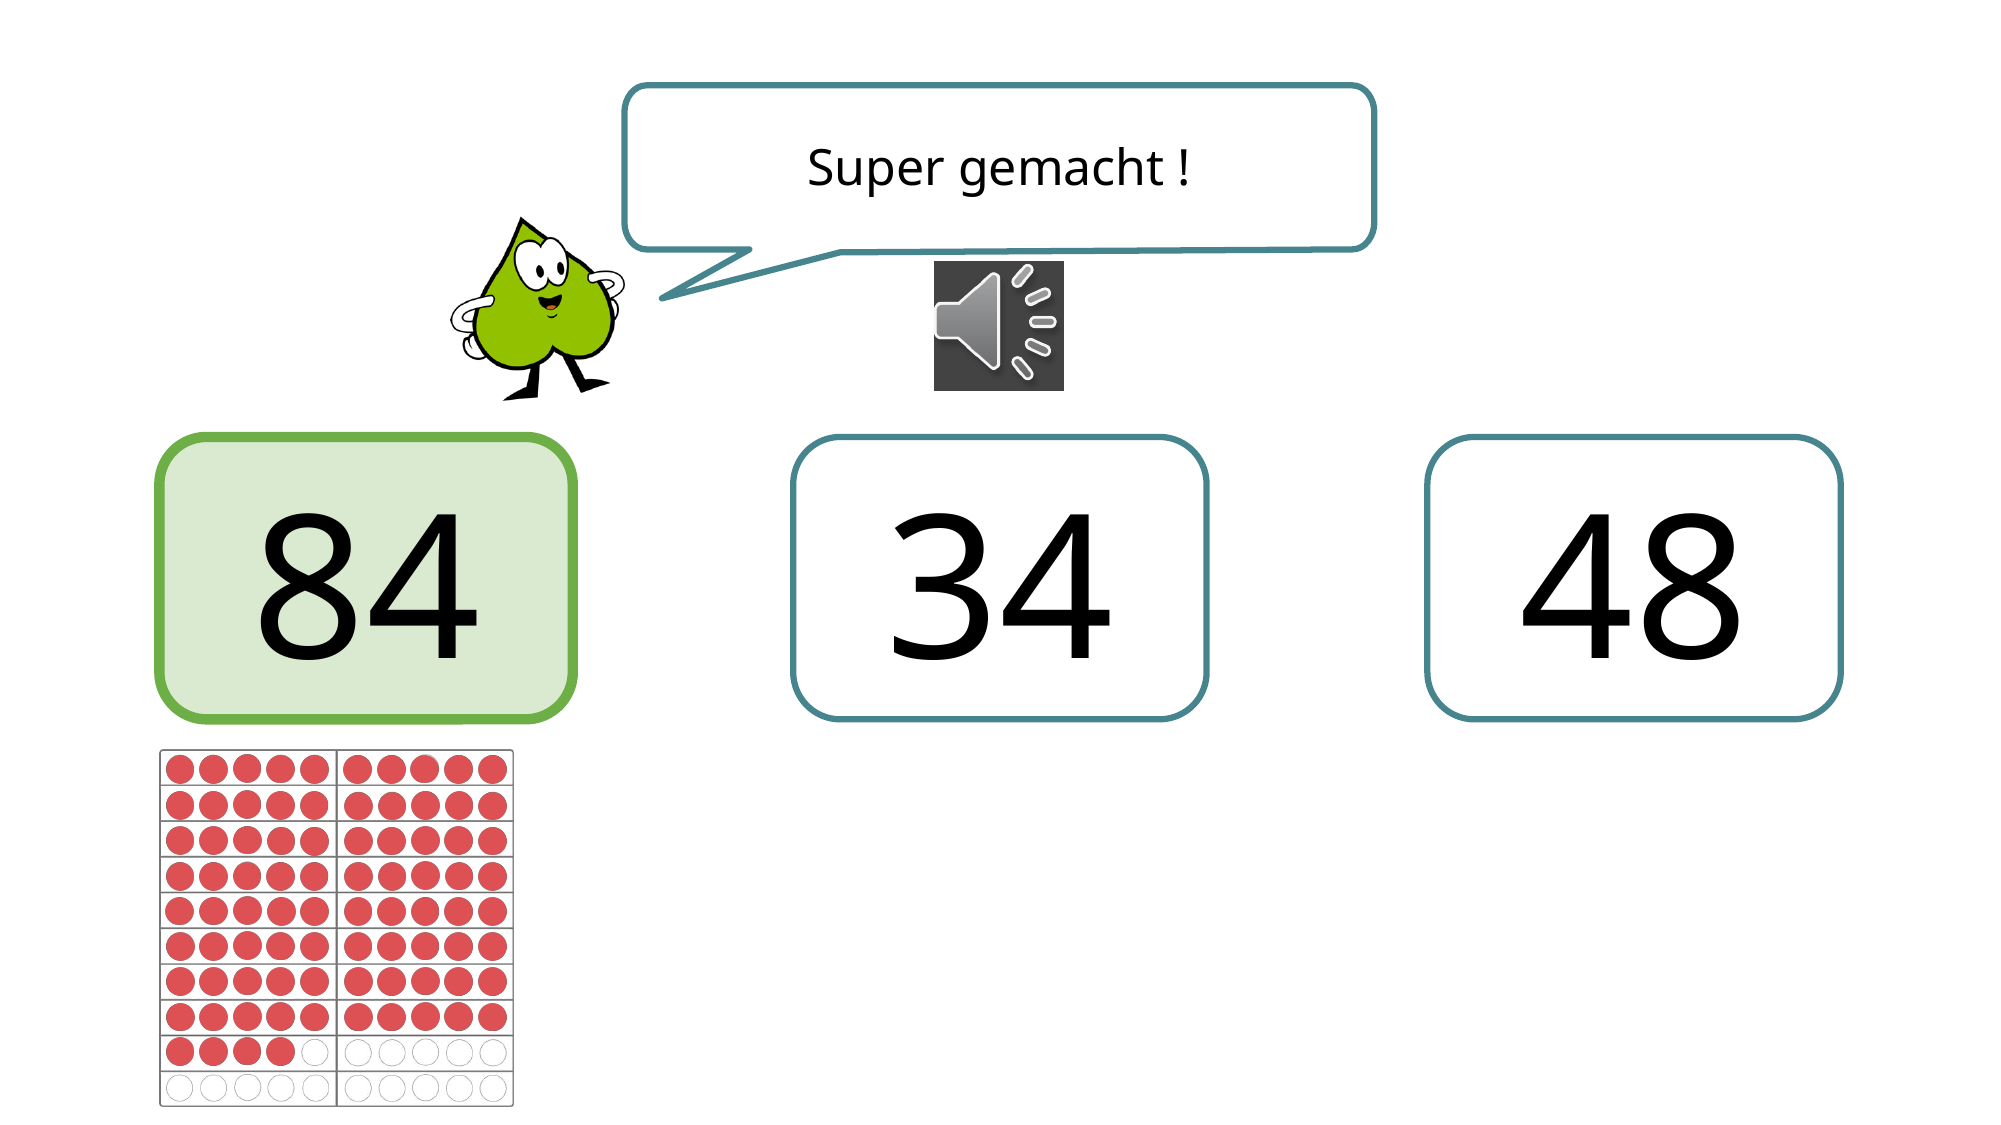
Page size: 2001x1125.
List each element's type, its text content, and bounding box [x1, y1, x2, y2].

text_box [166, 967, 507, 996]
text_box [166, 931, 507, 961]
text_box 84 [158, 435, 574, 721]
picture [450, 216, 625, 401]
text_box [166, 754, 507, 784]
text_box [166, 1002, 507, 1032]
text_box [166, 826, 507, 856]
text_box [166, 790, 507, 820]
text_box 34 [793, 436, 1207, 720]
text_box 48 [1427, 436, 1841, 720]
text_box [165, 896, 506, 926]
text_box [166, 1037, 295, 1066]
text_box Super gemacht ! [624, 85, 1375, 299]
picture [159, 749, 514, 1107]
picture [932, 259, 1065, 392]
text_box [166, 861, 507, 891]
